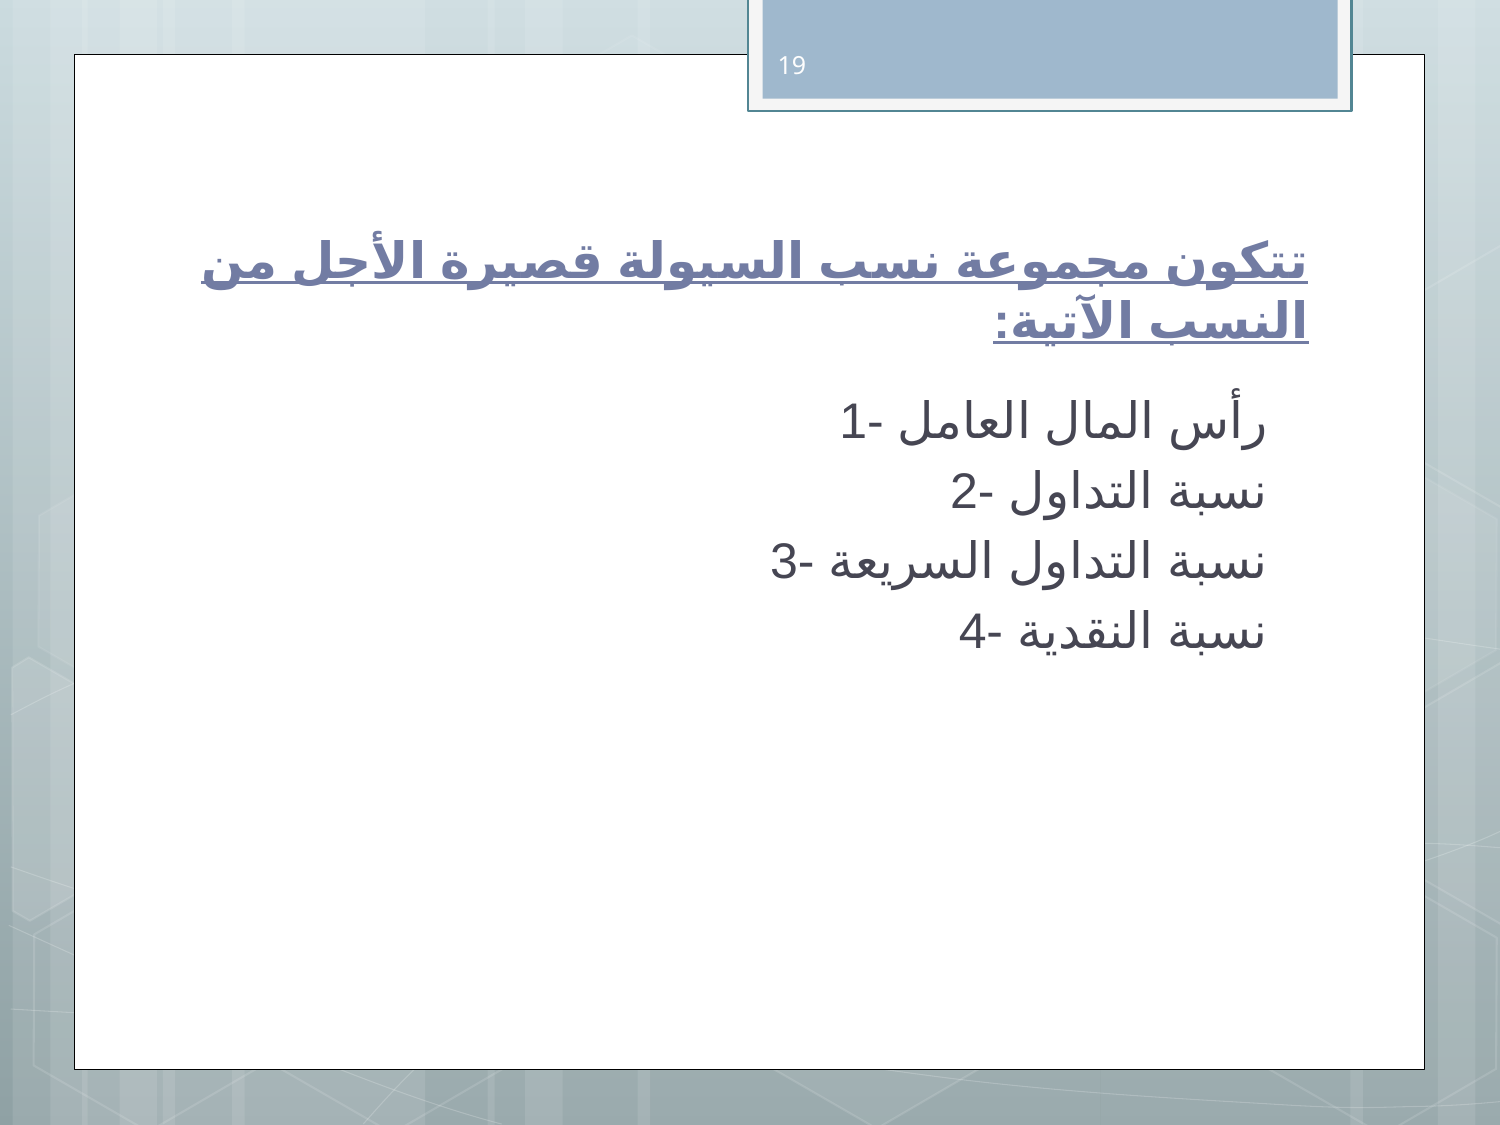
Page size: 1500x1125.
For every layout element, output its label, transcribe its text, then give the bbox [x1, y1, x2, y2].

title تتكون مجموعة نسب السيولة قصيرة الأجل من النسب الآتية: [171, 168, 1324, 357]
list 1- رأس المال العامل 2- نسبة التداول 3- نسبة التداول السريعة 4- نسبة النقدية [171, 381, 1283, 957]
slide_number 19 [762, 36, 982, 97]
